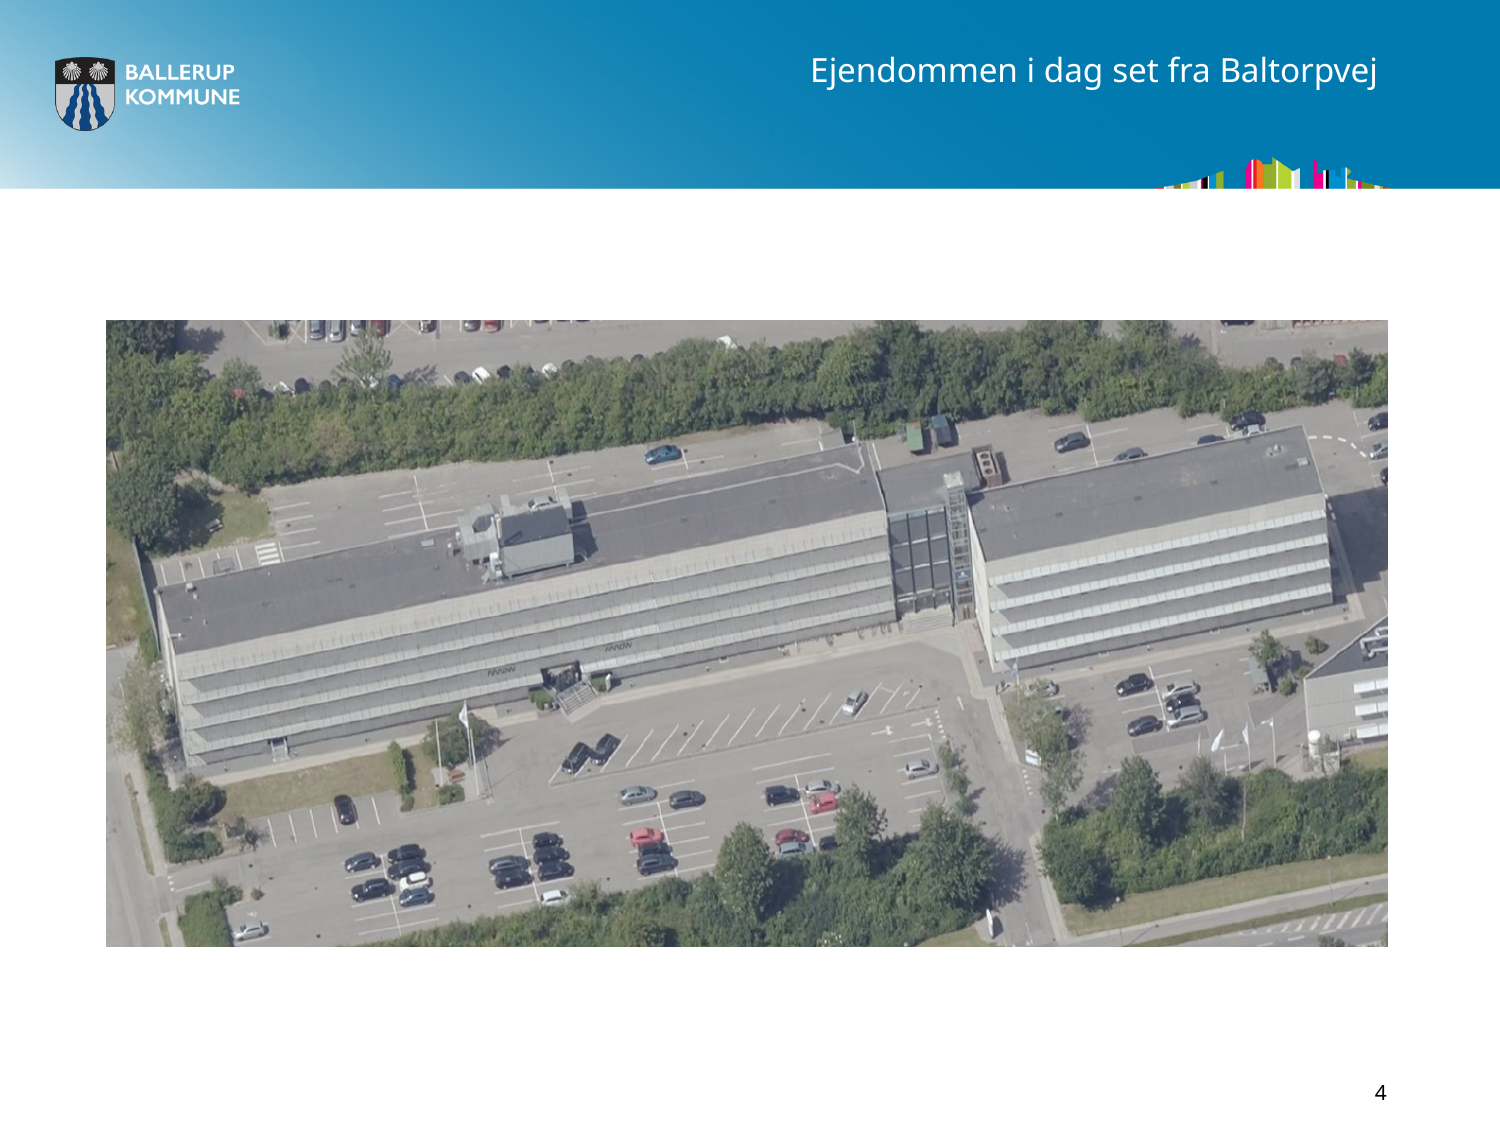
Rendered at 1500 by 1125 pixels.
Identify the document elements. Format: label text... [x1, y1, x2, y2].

picture [0, 0, 1500, 1125]
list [105, 320, 1388, 948]
title Ejendommen i dag set fra Baltorpvej [360, 21, 1388, 117]
slide_number 4 [852, 1071, 1387, 1118]
